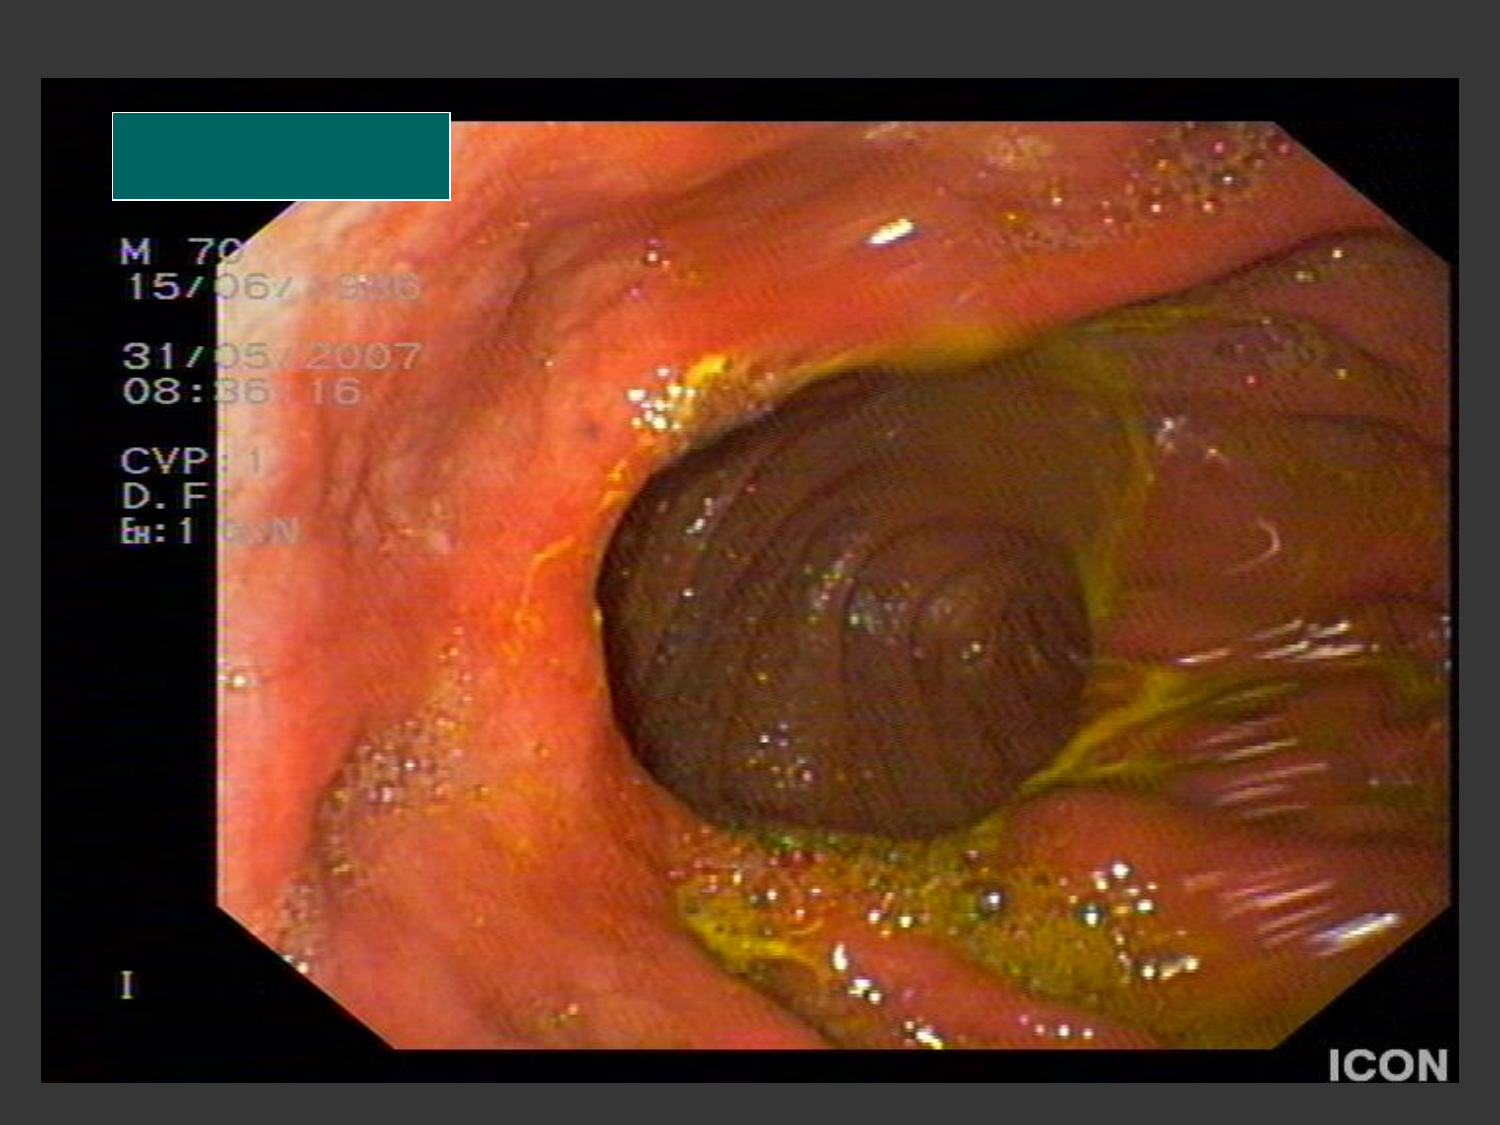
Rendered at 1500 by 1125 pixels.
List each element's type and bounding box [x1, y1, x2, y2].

list [40, 77, 1460, 1083]
